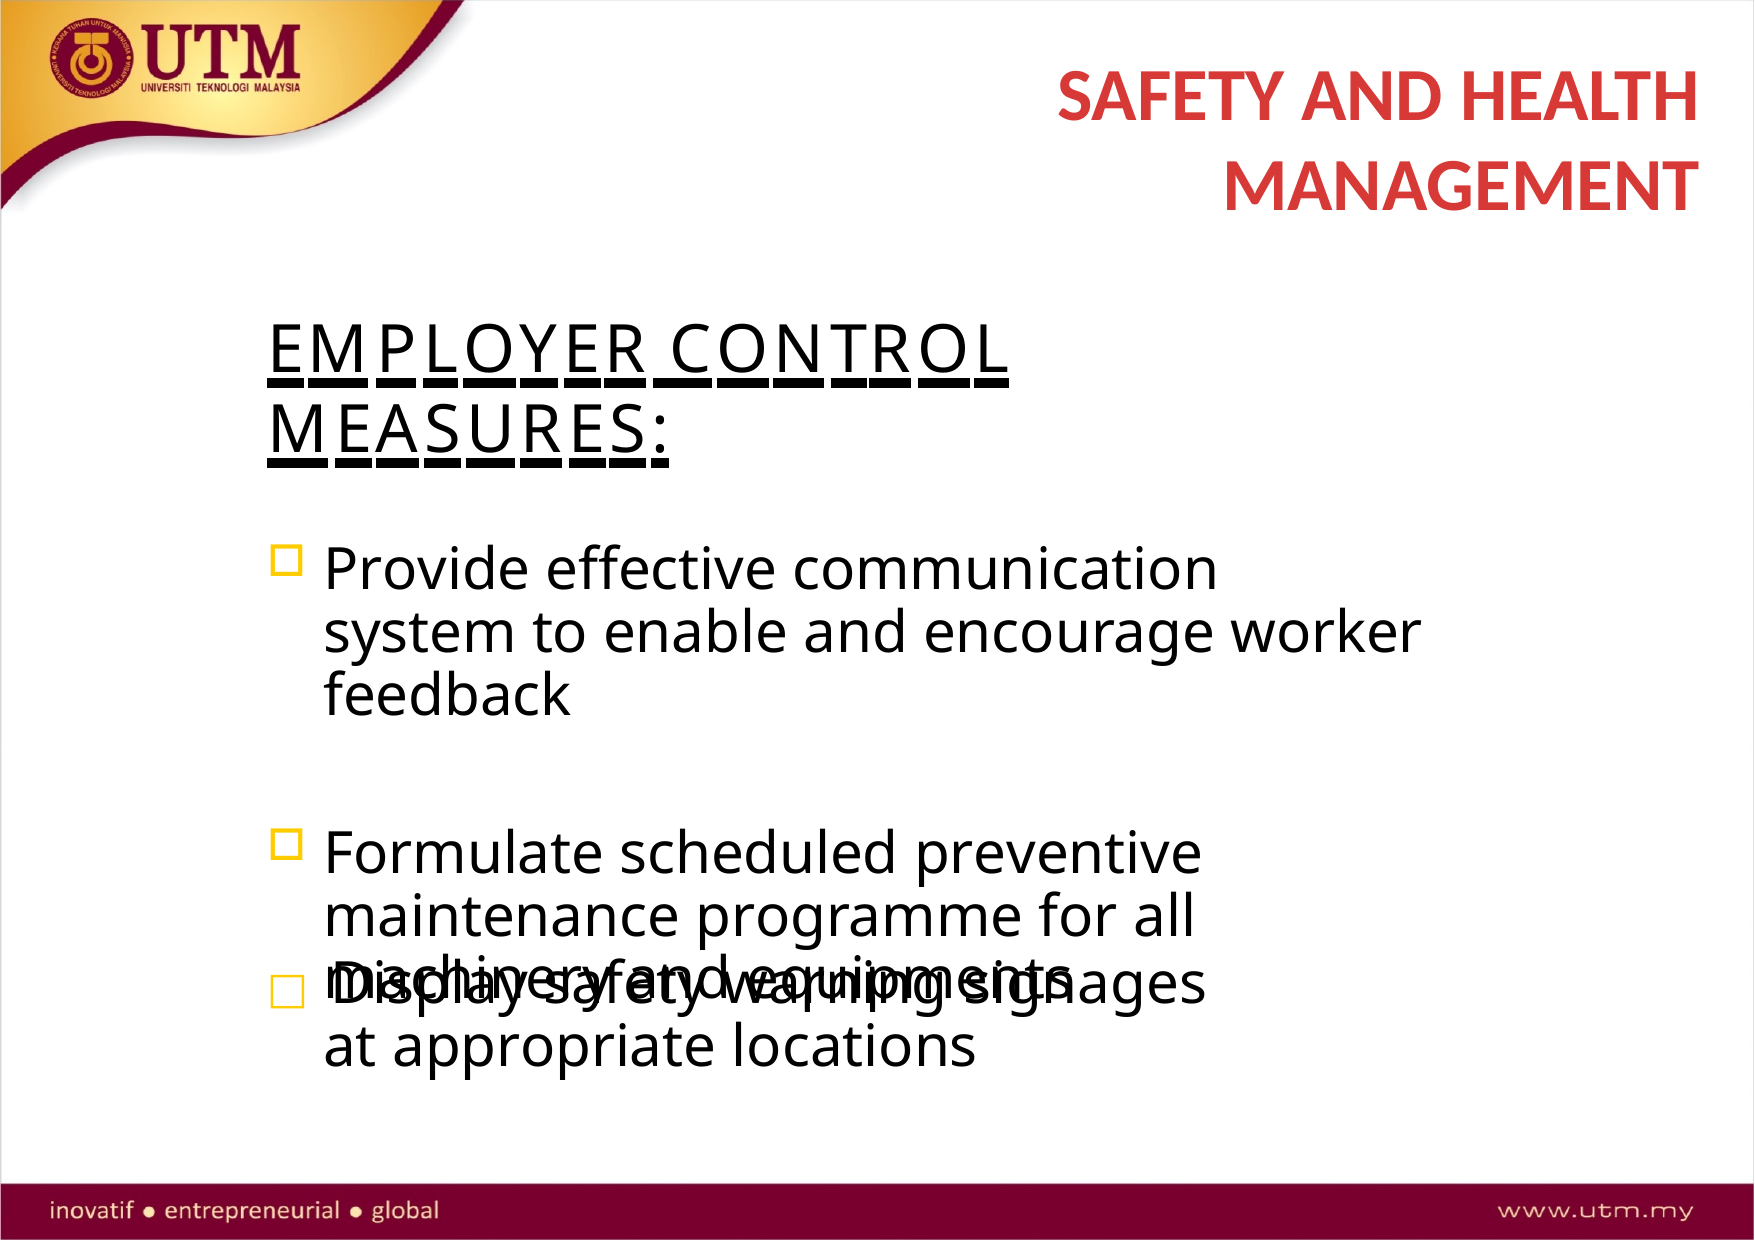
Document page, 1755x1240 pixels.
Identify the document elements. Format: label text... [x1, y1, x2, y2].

title SAFETY AND HEALTH MANAGEMENT [723, 31, 1702, 240]
text_box □ Display safety warning signages at appropriate locations [264, 952, 1217, 1079]
text_box EMPLOYER CONTROL MEASURES: Provide effective communication system to enable and encourage worker feedback Formulate scheduled preventive maintenance programme for all machinery and equipments [264, 306, 1428, 1011]
picture [0, 0, 1754, 1240]
